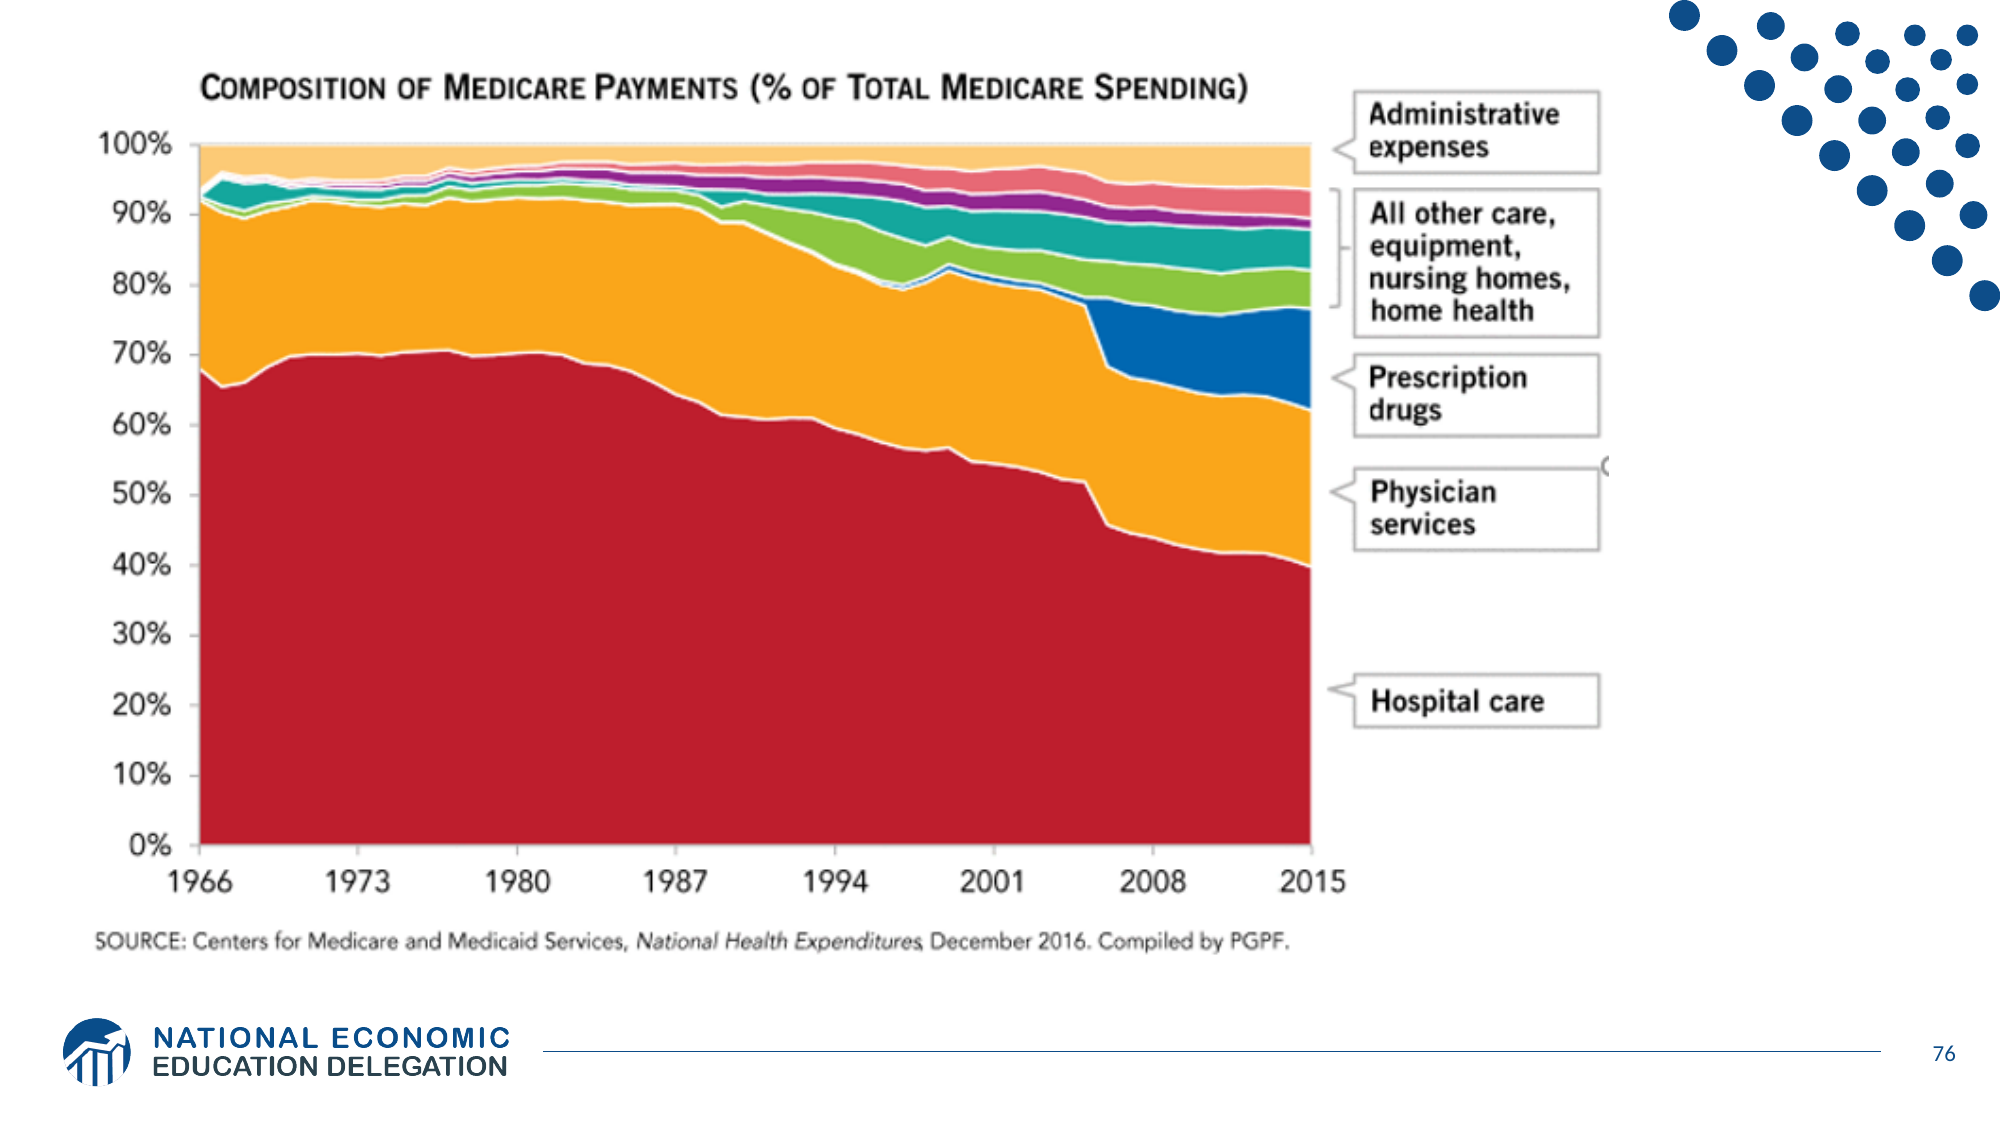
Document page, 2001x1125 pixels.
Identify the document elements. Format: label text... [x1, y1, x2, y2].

slide_number 76 [1521, 1022, 1972, 1082]
picture [55, 1013, 520, 1091]
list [86, 50, 1608, 972]
